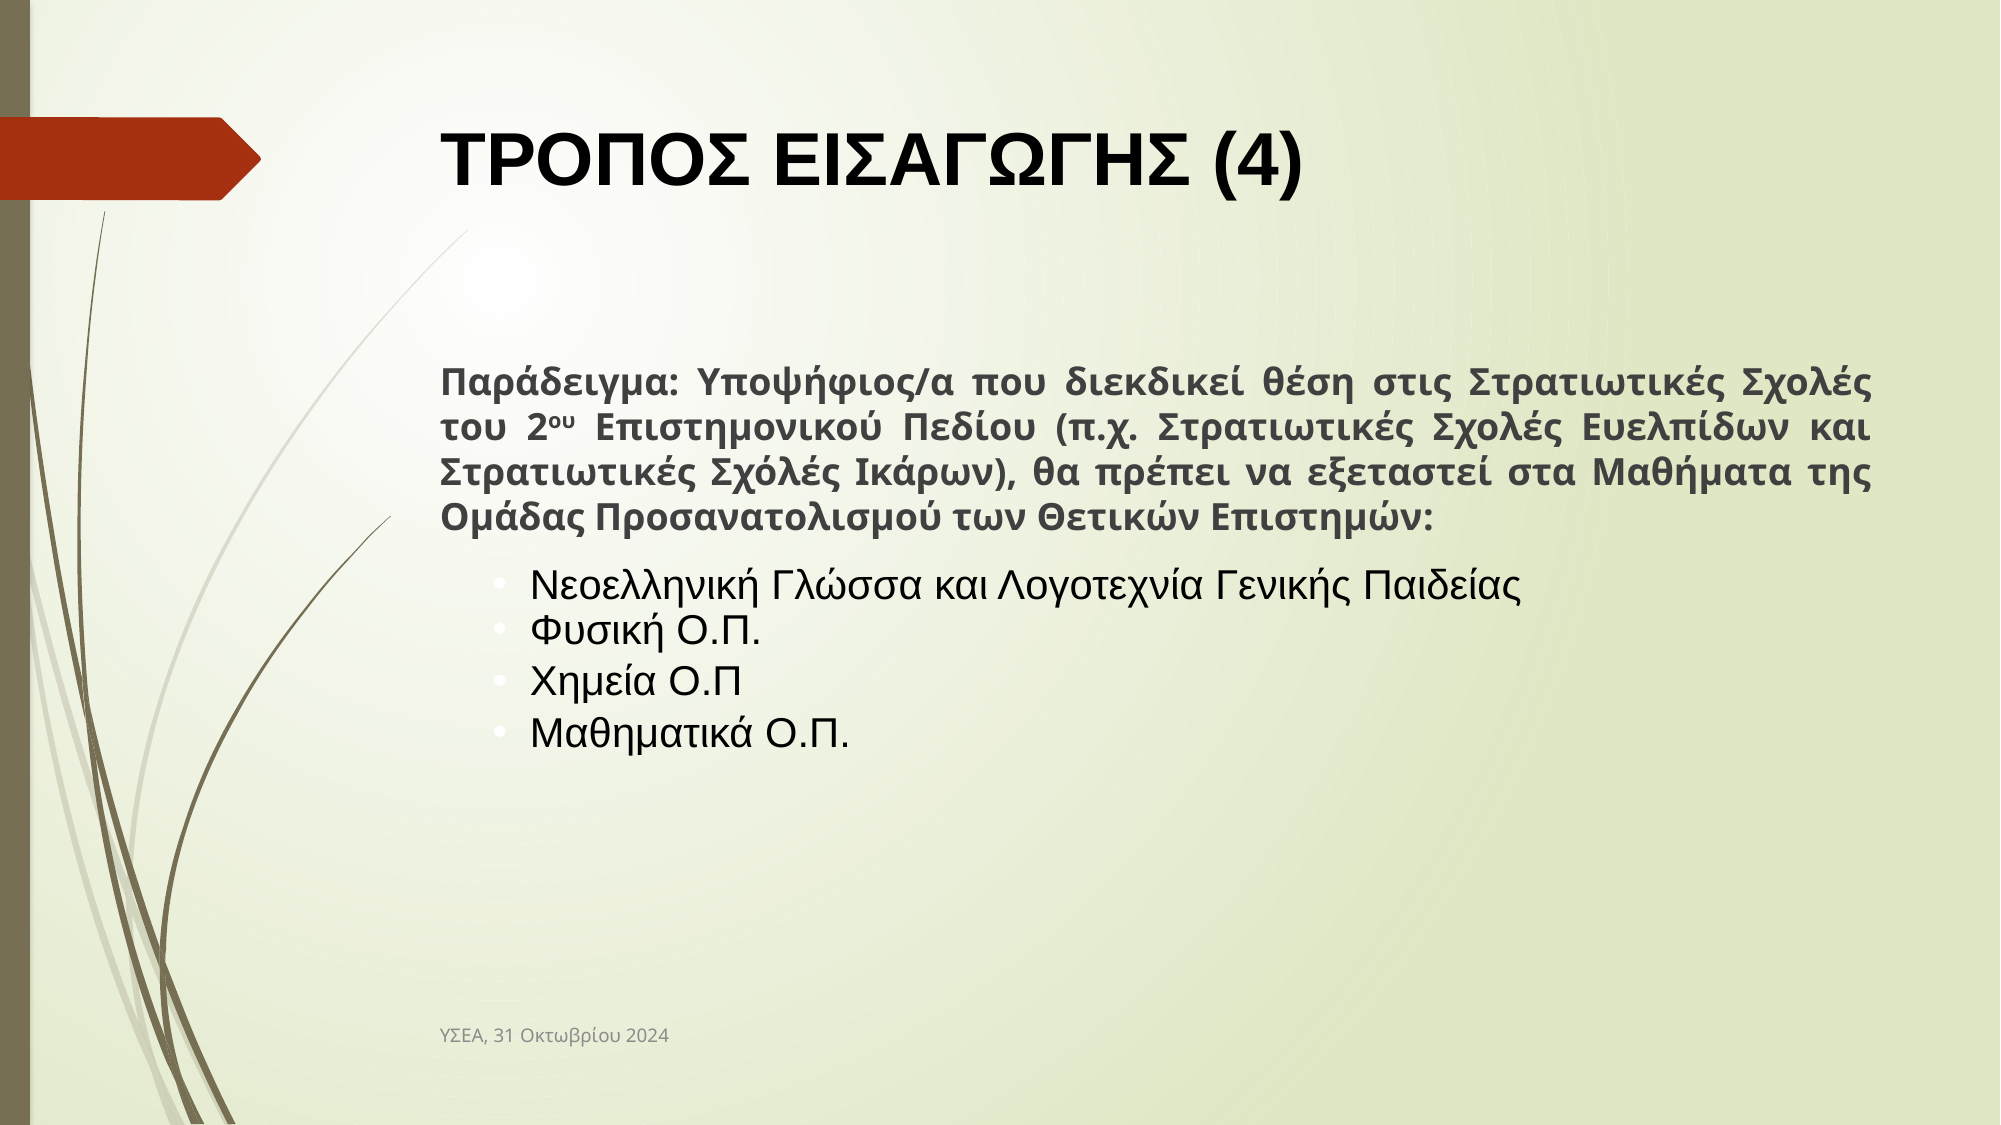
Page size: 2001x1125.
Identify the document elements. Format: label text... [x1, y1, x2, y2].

title ΤΡΟΠΟΣ ΕΙΣΑΓΩΓΗΣ (4) [425, 102, 1888, 313]
footer ΥΣΕΑ, 31 Οκτωβρίου 2024 [424, 1006, 1675, 1067]
list Παράδειγμα: Υποψήφιος/α που διεκδικεί θέση στις Στρατιωτικές Σχολές του 2ου Επιστημονικού Πεδίου (π.χ. Στρατιωτικές Σχολές Ευελπίδων και Στρατιωτικές Σχόλές Ικάρων), θα πρέπει να εξεταστεί στα Μαθήματα της Ομάδας Προσανατολισμού των Θετικών Επιστημών: [424, 350, 1888, 970]
text_box Νεοελληνική Γλώσσα και Λογοτεχνία Γενικής Παιδείας Φυσική Ο.Π. Χημεία Ο.Π Μαθηματικά Ο.Π. [479, 536, 1560, 784]
